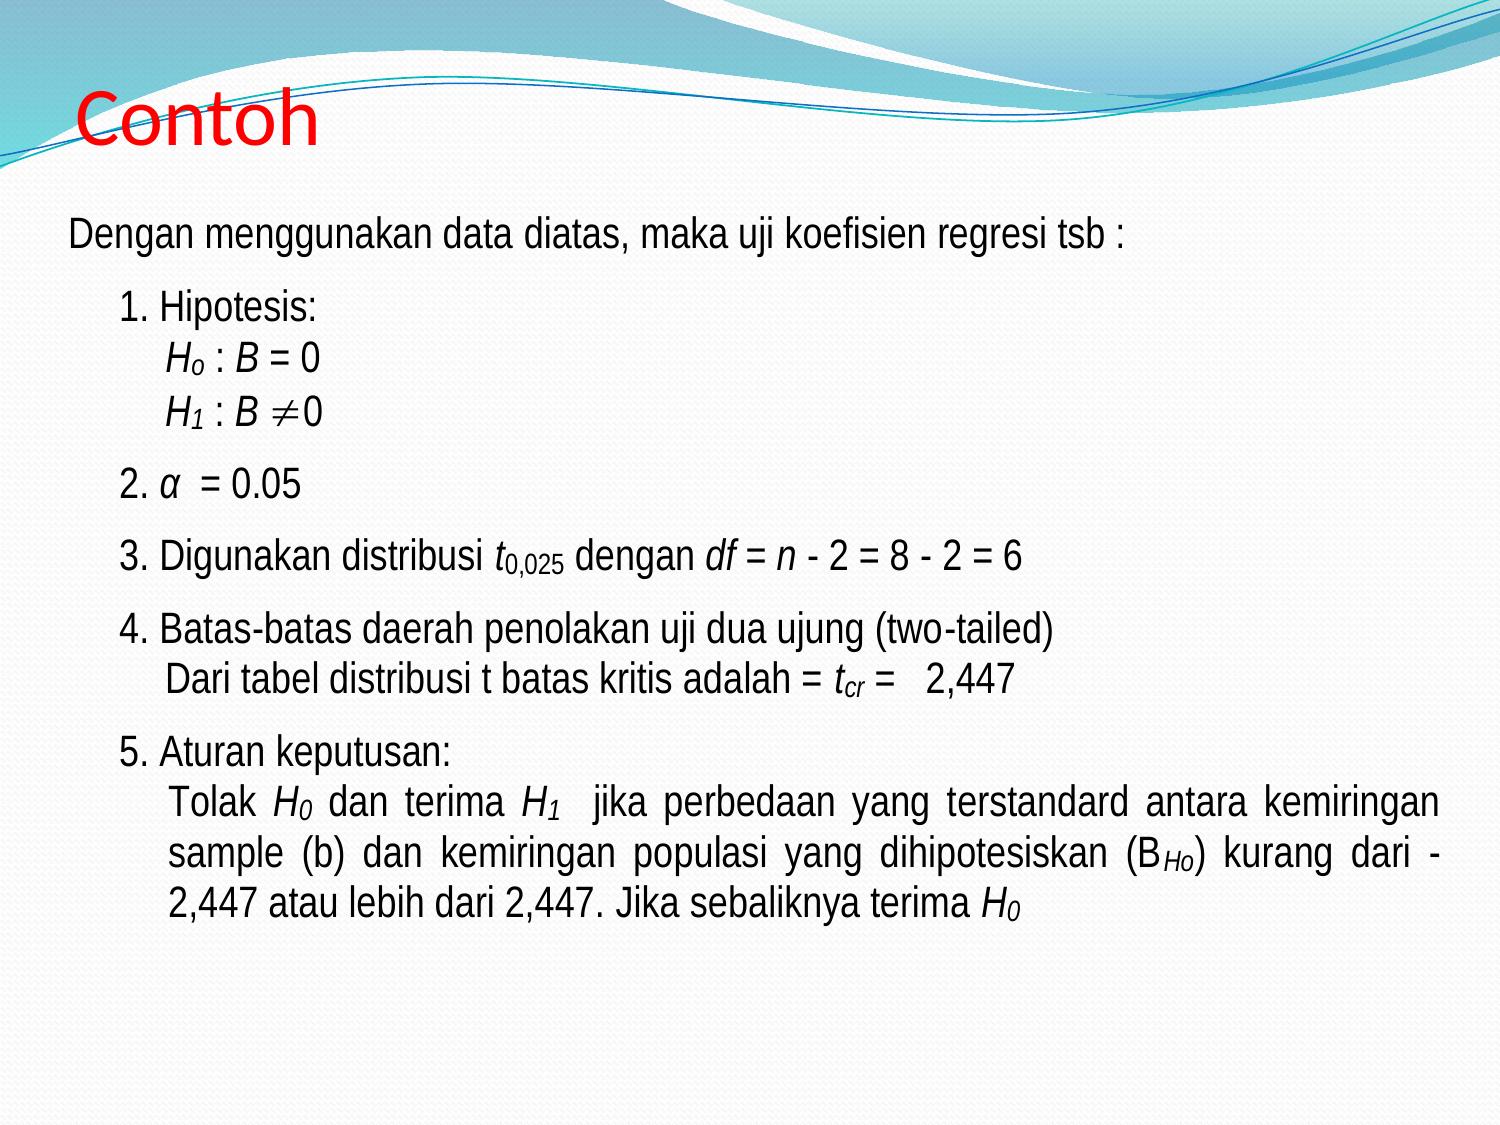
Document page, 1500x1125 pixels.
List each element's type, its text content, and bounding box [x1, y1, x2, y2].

title Contoh [75, 50, 1425, 163]
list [64, 186, 1441, 1053]
